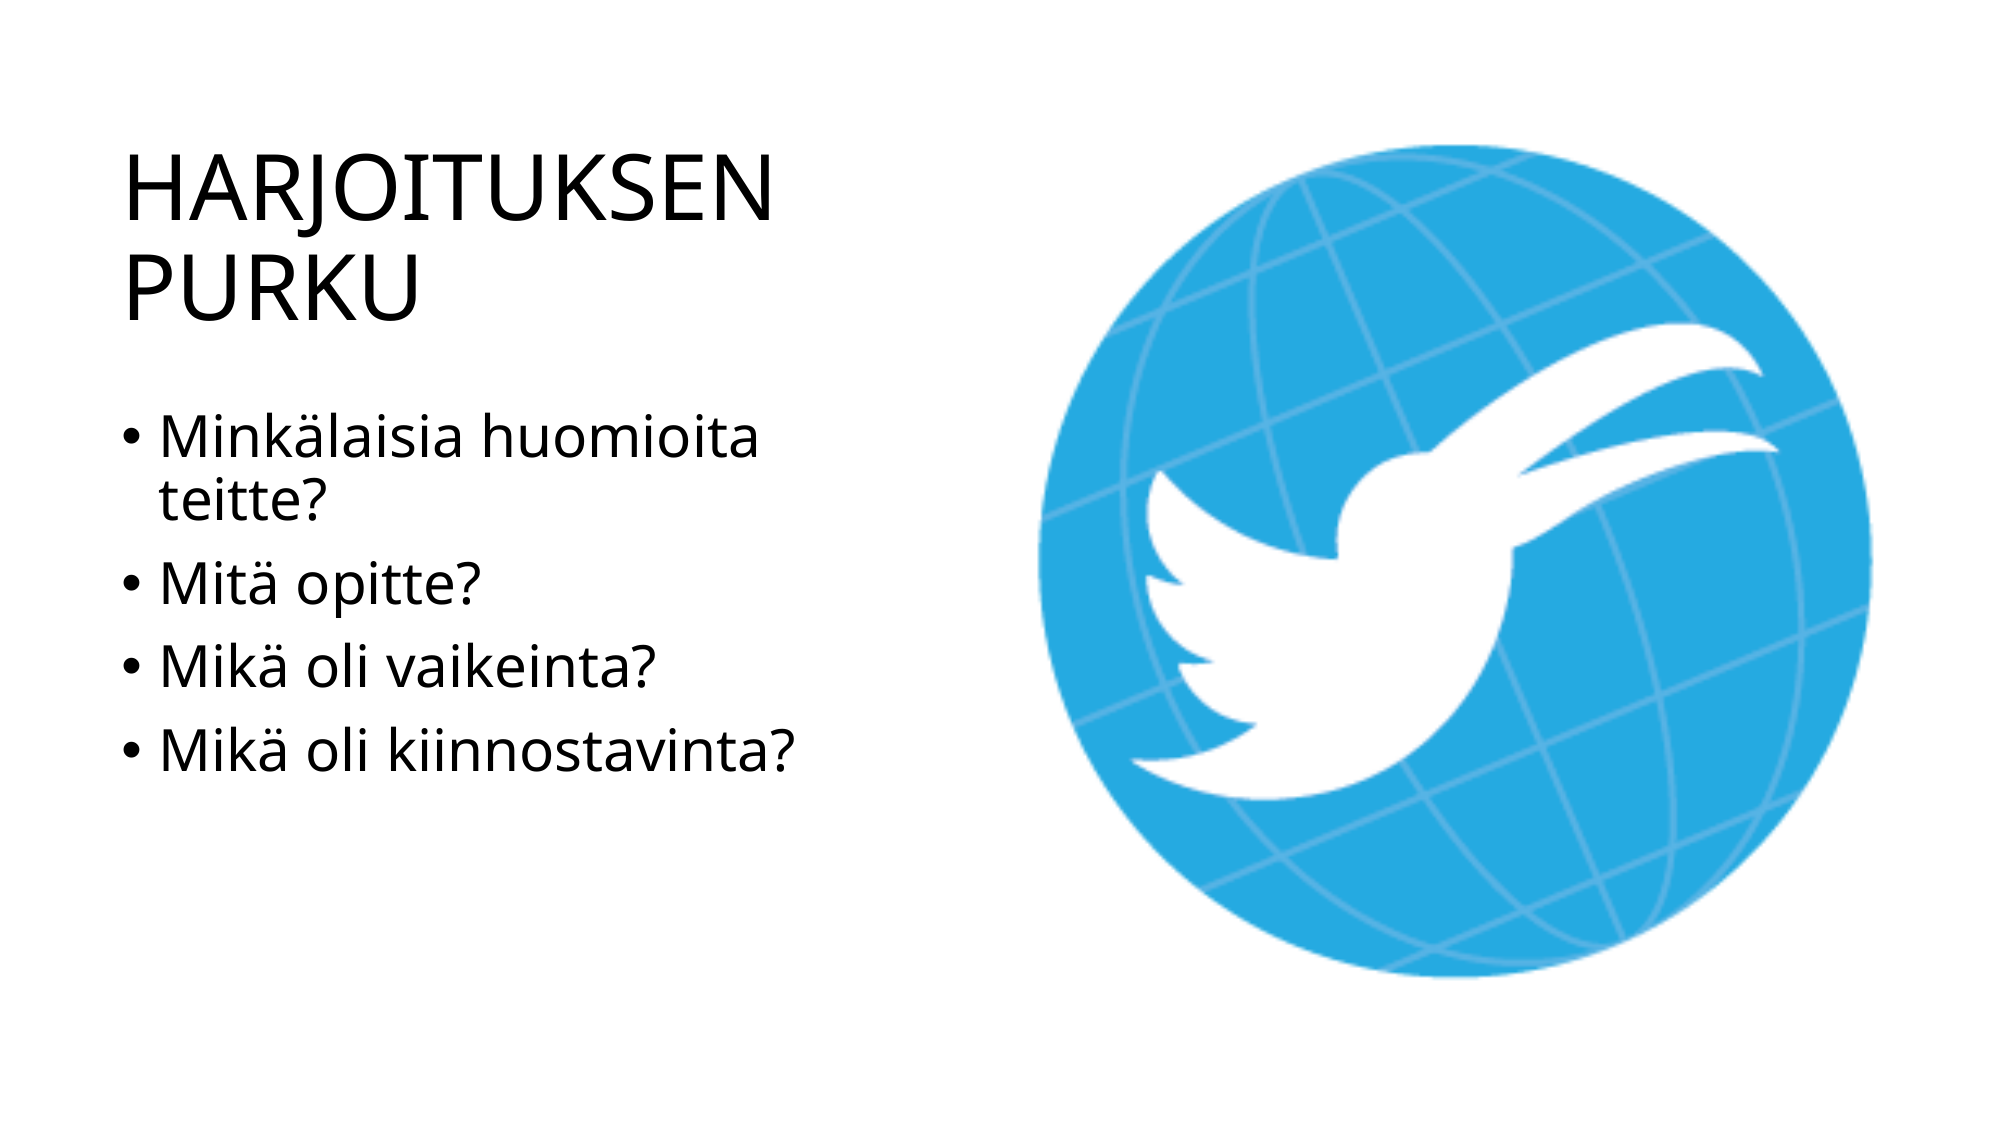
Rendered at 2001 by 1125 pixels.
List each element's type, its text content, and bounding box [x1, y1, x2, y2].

picture [999, 104, 1895, 1020]
title HARJOITUKSEN PURKU [106, 103, 948, 379]
list Minkälaisia huomioita teitte? Mitä opitte? Mikä oli vaikeinta? Mikä oli kiinnostavinta? [106, 399, 948, 1021]
